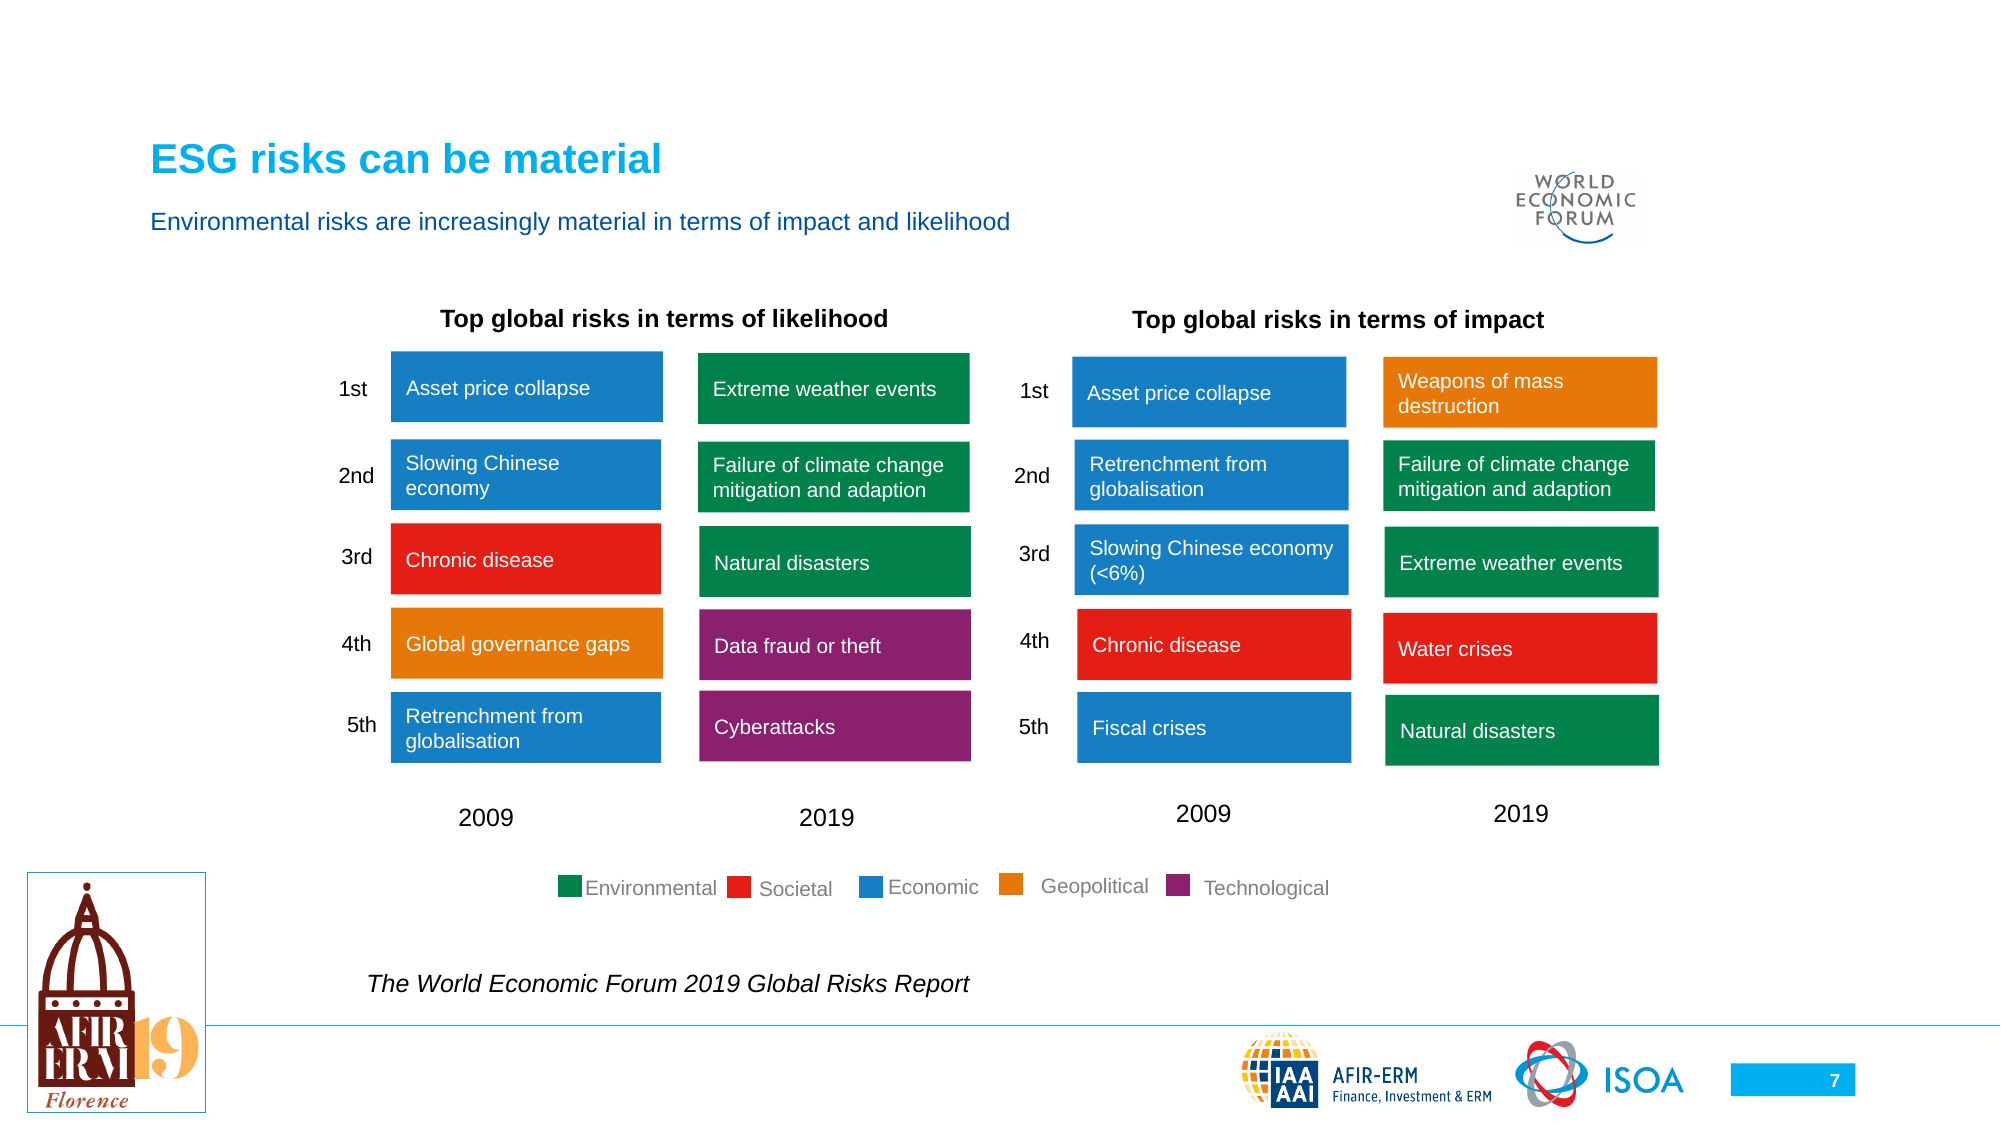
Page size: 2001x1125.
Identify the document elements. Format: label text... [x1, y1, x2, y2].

text_box Failure of climate change mitigation and adaption [697, 441, 971, 513]
text_box 2009 [443, 794, 594, 839]
text_box 1st [1004, 369, 1095, 411]
text_box Top global risks in terms of impact [1117, 296, 1576, 341]
text_box The World Economic Forum 2019 Global Risks Report [351, 959, 1421, 1005]
text_box 5th [332, 703, 406, 745]
text_box Asset price collapse [1071, 355, 1347, 428]
text_box Top global risks in terms of likelihood [425, 294, 919, 340]
text_box 2009 [1161, 790, 1312, 835]
text_box 2019 [784, 794, 935, 839]
text_box 4th [1005, 619, 1079, 661]
text_box Natural disasters [698, 525, 972, 598]
text_box Retrenchment from globalisation [390, 691, 662, 764]
text_box Fiscal crises [1076, 691, 1352, 764]
subtitle Environmental risks are increasingly material in terms of impact and likelihood [135, 198, 1856, 268]
picture [1638, 1071, 1655, 1089]
text_box Retrenchment from globalisation [1074, 439, 1350, 512]
picture [1606, 1062, 1684, 1093]
text_box Water crises [1382, 612, 1658, 685]
text_box Failure of climate change mitigation and adaption [1382, 439, 1656, 512]
text_box 3rd [326, 534, 400, 576]
text_box Data fraud or theft [698, 608, 972, 681]
text_box 5th [1004, 704, 1078, 746]
text_box Global governance gaps [390, 607, 664, 680]
text_box 2019 [1478, 790, 1629, 835]
text_box Chronic disease [1076, 608, 1352, 681]
title ESG risks can be material [135, 107, 1856, 190]
text_box 2nd [323, 453, 397, 495]
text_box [559, 865, 1390, 909]
text_box 4th [326, 622, 400, 664]
text_box Extreme weather events [697, 352, 971, 425]
text_box Slowing Chinese economy [390, 438, 662, 511]
text_box Chronic disease [390, 522, 662, 595]
text_box Slowing Chinese economy (<6%) [1074, 523, 1350, 596]
text_box 3rd [1004, 532, 1078, 574]
picture [1218, 1027, 1592, 1117]
text_box Extreme weather events [1384, 526, 1660, 598]
picture [1665, 1087, 1679, 1093]
text_box Weapons of mass destruction [1382, 356, 1658, 429]
text_box 2nd [999, 454, 1073, 496]
text_box Natural disasters [1384, 694, 1660, 767]
text_box 1st [323, 367, 414, 409]
text_box Asset price collapse [390, 350, 664, 423]
text_box Cyberattacks [698, 689, 972, 762]
slide_number 7 [1730, 1063, 1856, 1097]
picture [29, 874, 204, 1111]
picture [1513, 169, 1644, 248]
